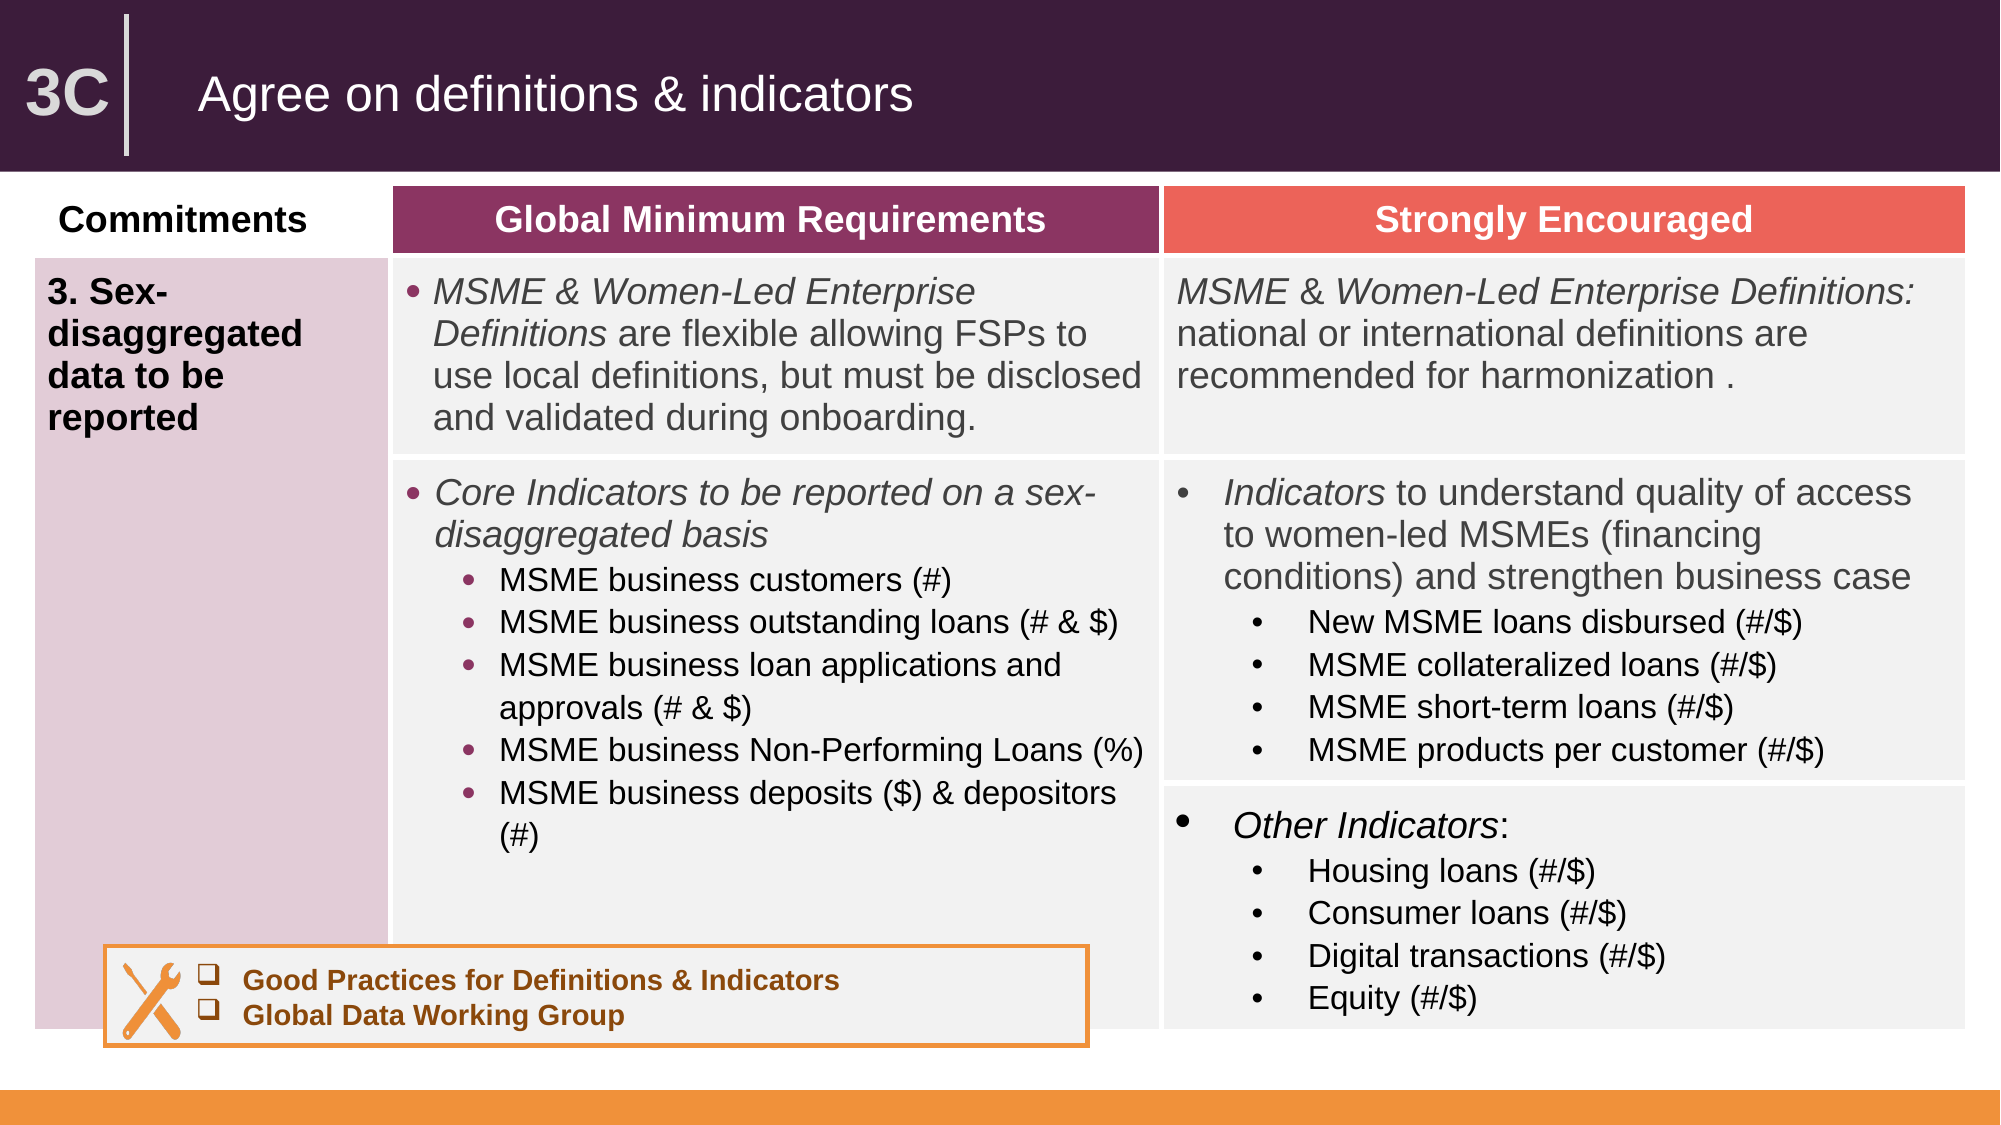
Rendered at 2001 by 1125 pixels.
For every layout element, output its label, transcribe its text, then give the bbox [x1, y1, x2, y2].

table_header Commitments [33, 183, 388, 253]
table_cell Core Indicators to be reported on a sex-disaggregated basis MSME business customers (#) MSME business outstanding loans (# & $) MSME business loan applications and approvals (# & $) MSME business Non-Performing Loans (%) MSME business deposits ($) & depositors (#) [393, 460, 1159, 1029]
table_cell MSME & Women-Led Enterprise Definitions: national or international definitions are recommended for harmonization . [1164, 258, 1965, 454]
table_cell 3. Sex-disaggregated data to be reported [35, 258, 388, 1029]
text_box 3C [127, 41, 135, 136]
text_box 3C [10, 41, 126, 136]
table_cell Other Indicators: Housing loans (#/$) Consumer loans (#/$) Digital transactions (#/$) Equity (#/$) [1164, 786, 1965, 1029]
table_header Strongly Encouraged [1164, 186, 1965, 253]
table_cell MSME & Women-Led Enterprise Definitions are flexible allowing FSPs to use local definitions, but must be disclosed and validated during onboarding. [393, 258, 1159, 454]
table_cell Indicators to understand quality of access to women-led MSMEs (financing conditions) and strengthen business case New MSME loans disbursed (#/$) MSME collateralized loans (#/$) MSME short-term loans (#/$) MSME products per customer (#/$) [1164, 460, 1965, 780]
table_header Global Minimum Requirements [393, 186, 1159, 253]
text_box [105, 945, 1088, 1047]
title Agree on definitions & indicators [164, 0, 1971, 172]
